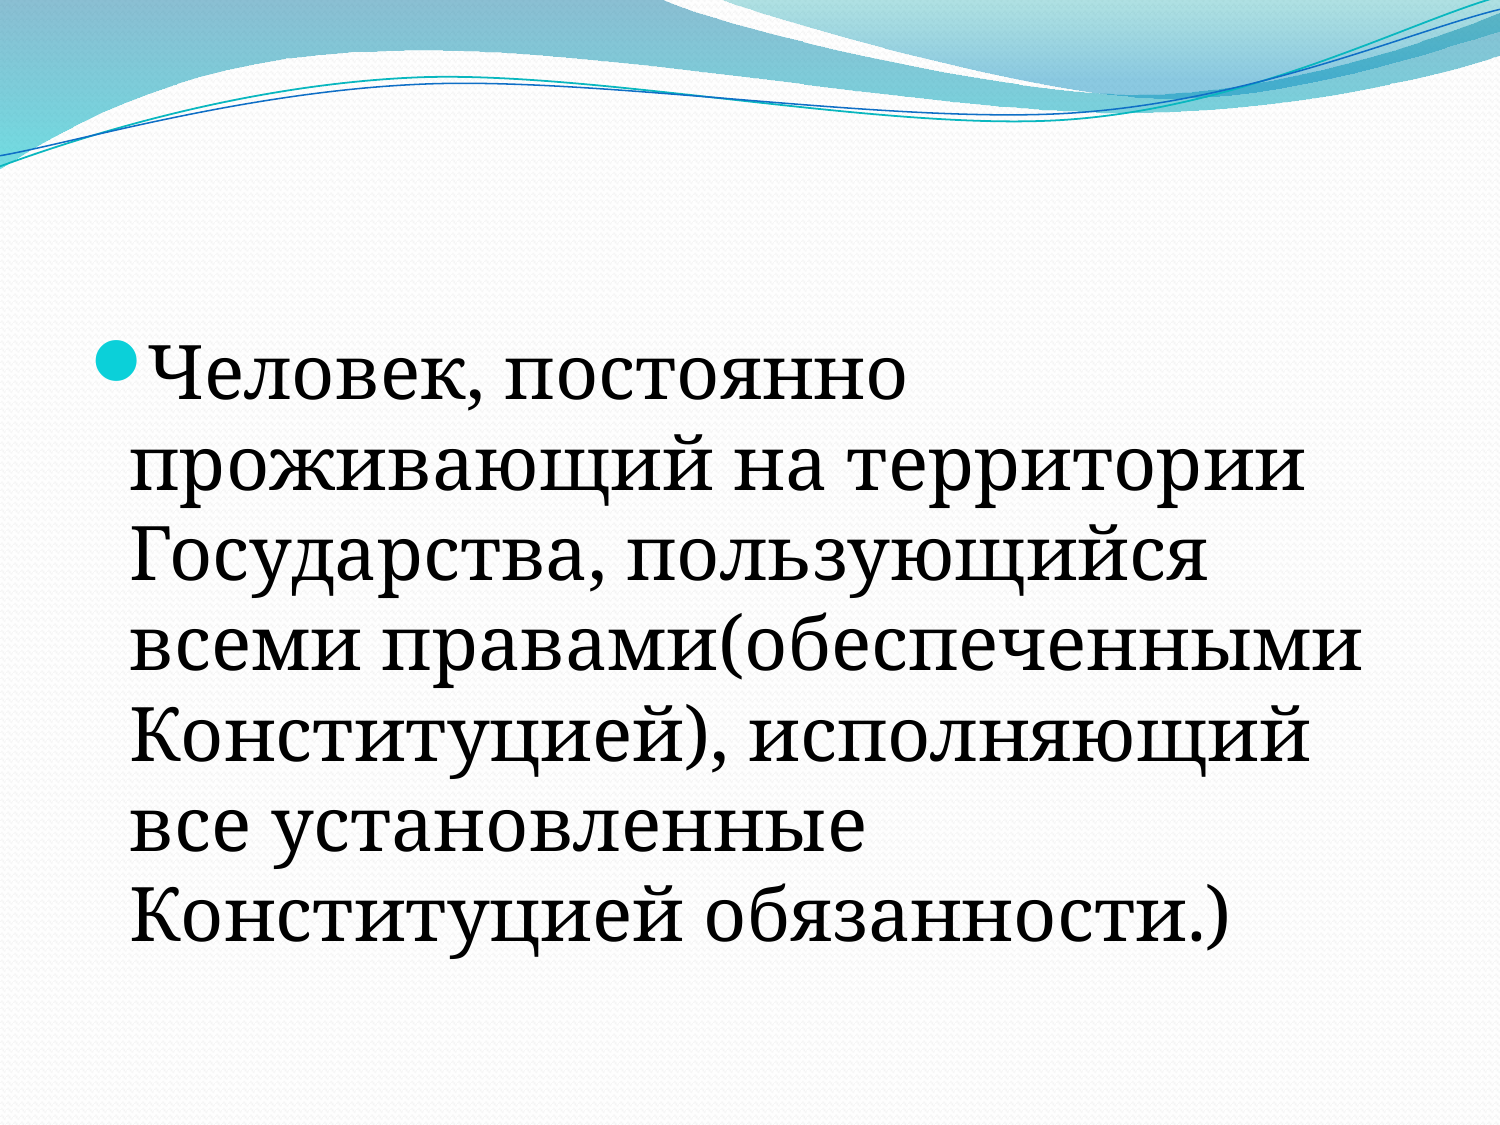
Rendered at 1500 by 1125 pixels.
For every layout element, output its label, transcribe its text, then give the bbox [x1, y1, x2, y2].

list Человек, постоянно проживающий на территории Государства, пользующийся всеми правами(обеспеченными Конституцией), исполняющий все установленные Конституцией обязанности.) [75, 317, 1425, 1038]
